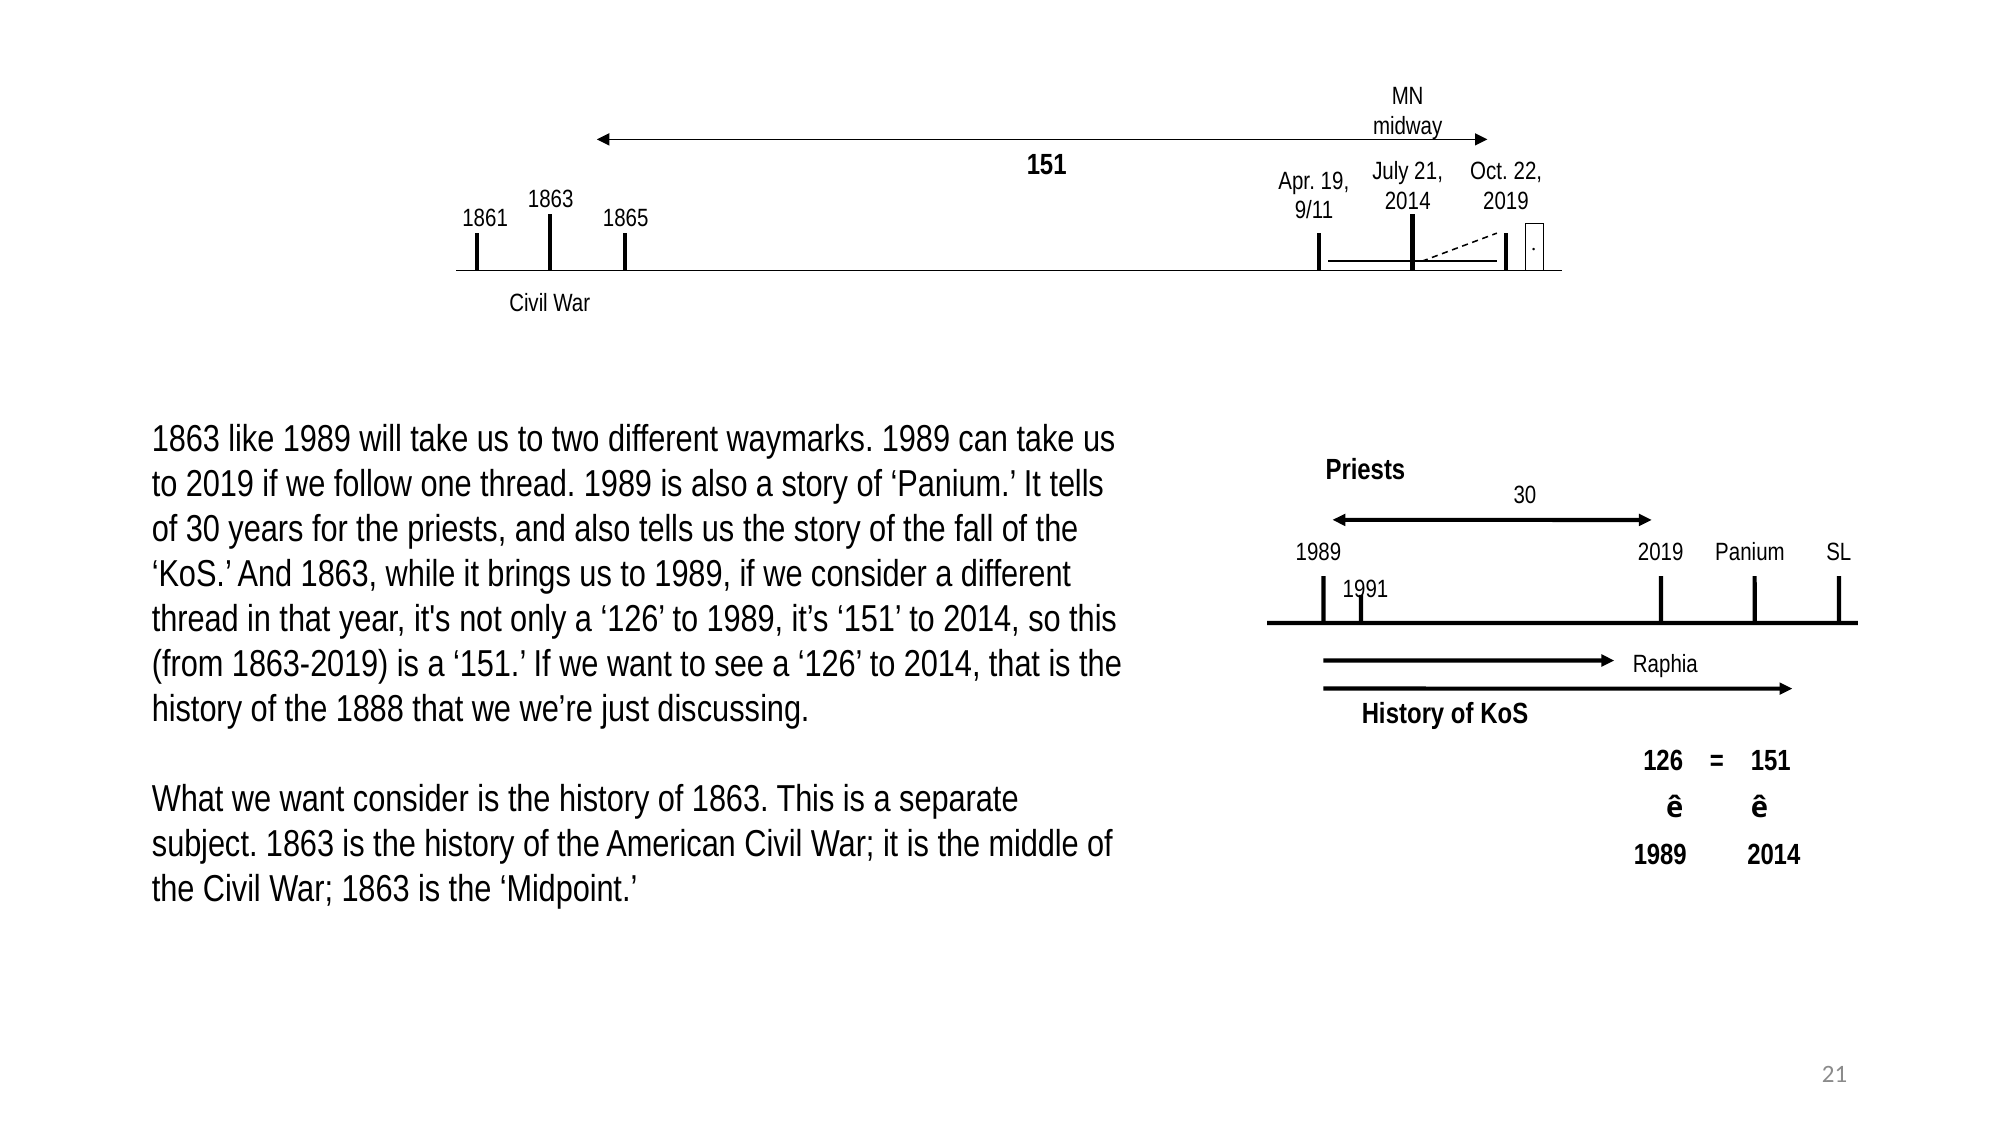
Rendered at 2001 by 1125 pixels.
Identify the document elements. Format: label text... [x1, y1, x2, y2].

slide_number 21 [1412, 1042, 1863, 1103]
text_box [1257, 444, 1886, 877]
text_box History of KoS [1332, 689, 1558, 727]
text_box Panium [1707, 529, 1793, 567]
text_box [1323, 682, 1793, 695]
text_box 1989 [1285, 529, 1352, 567]
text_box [1604, 735, 1830, 877]
text_box 30 [1473, 473, 1577, 511]
text_box [1323, 654, 1615, 667]
text_box Priests [1304, 444, 1427, 492]
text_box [437, 73, 1563, 365]
text_box Raphia [1613, 641, 1718, 680]
text_box 2019 [1623, 529, 1699, 567]
text_box 1991 [1332, 566, 1399, 605]
text_box [1332, 513, 1652, 527]
text_box 1863 like 1989 will take us to two different waymarks. 1989 can take us to 2019 if we follow one thread. 1989 is also a story of ‘Panium.’ It tells of 30 years for the priests, and also tells us the story of the fall of the ‘KoS.’ And 1863, while it brings us to 1989, if we consider a different thread in that year, it's not only a ‘126’ to 1989, it’s ‘151’ to 2014, so this (from 1863-2019) is a ‘151.’ If we want to see a ‘126’ to 2014, that is the history of the 1888 that we we’re just discussing. What we want consider is the history of 1863. This is a separate subject. 1863 is the history of the American Civil War; it is the middle of the Civil War; 1863 is the ‘Midpoint.’ [137, 406, 1138, 917]
text_box SL [1801, 529, 1877, 567]
